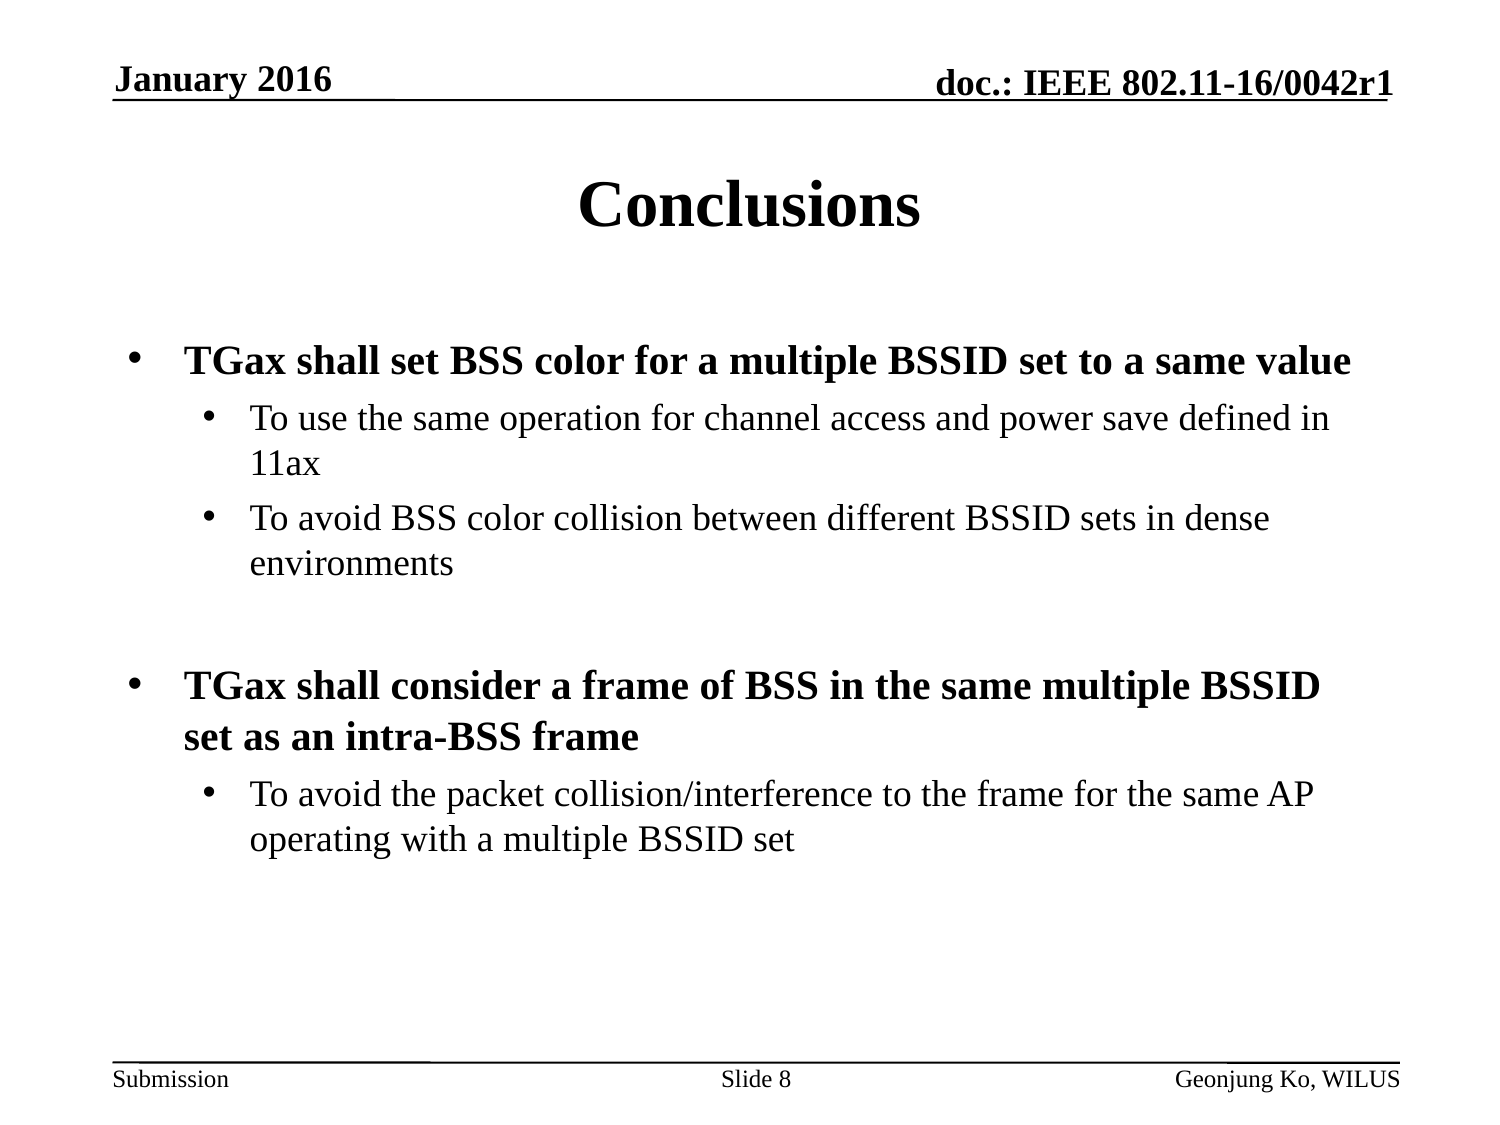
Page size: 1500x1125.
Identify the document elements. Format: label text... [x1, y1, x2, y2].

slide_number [114, 54, 423, 100]
slide_number Slide 8 [712, 1061, 800, 1123]
list TGax shall set BSS color for a multiple BSSID set to a same value To use the same operation for channel access and power save defined in 11ax To avoid BSS color collision between different BSSID sets in dense environments TGax shall consider a frame of BSS in the same multiple BSSID set as an intra-BSS frame To avoid the packet collision/interference to the frame for the same AP operating with a multiple BSSID set [112, 324, 1388, 1000]
title Conclusions [112, 112, 1388, 288]
footer Geonjung Ko, WILUS [878, 1061, 1402, 1093]
